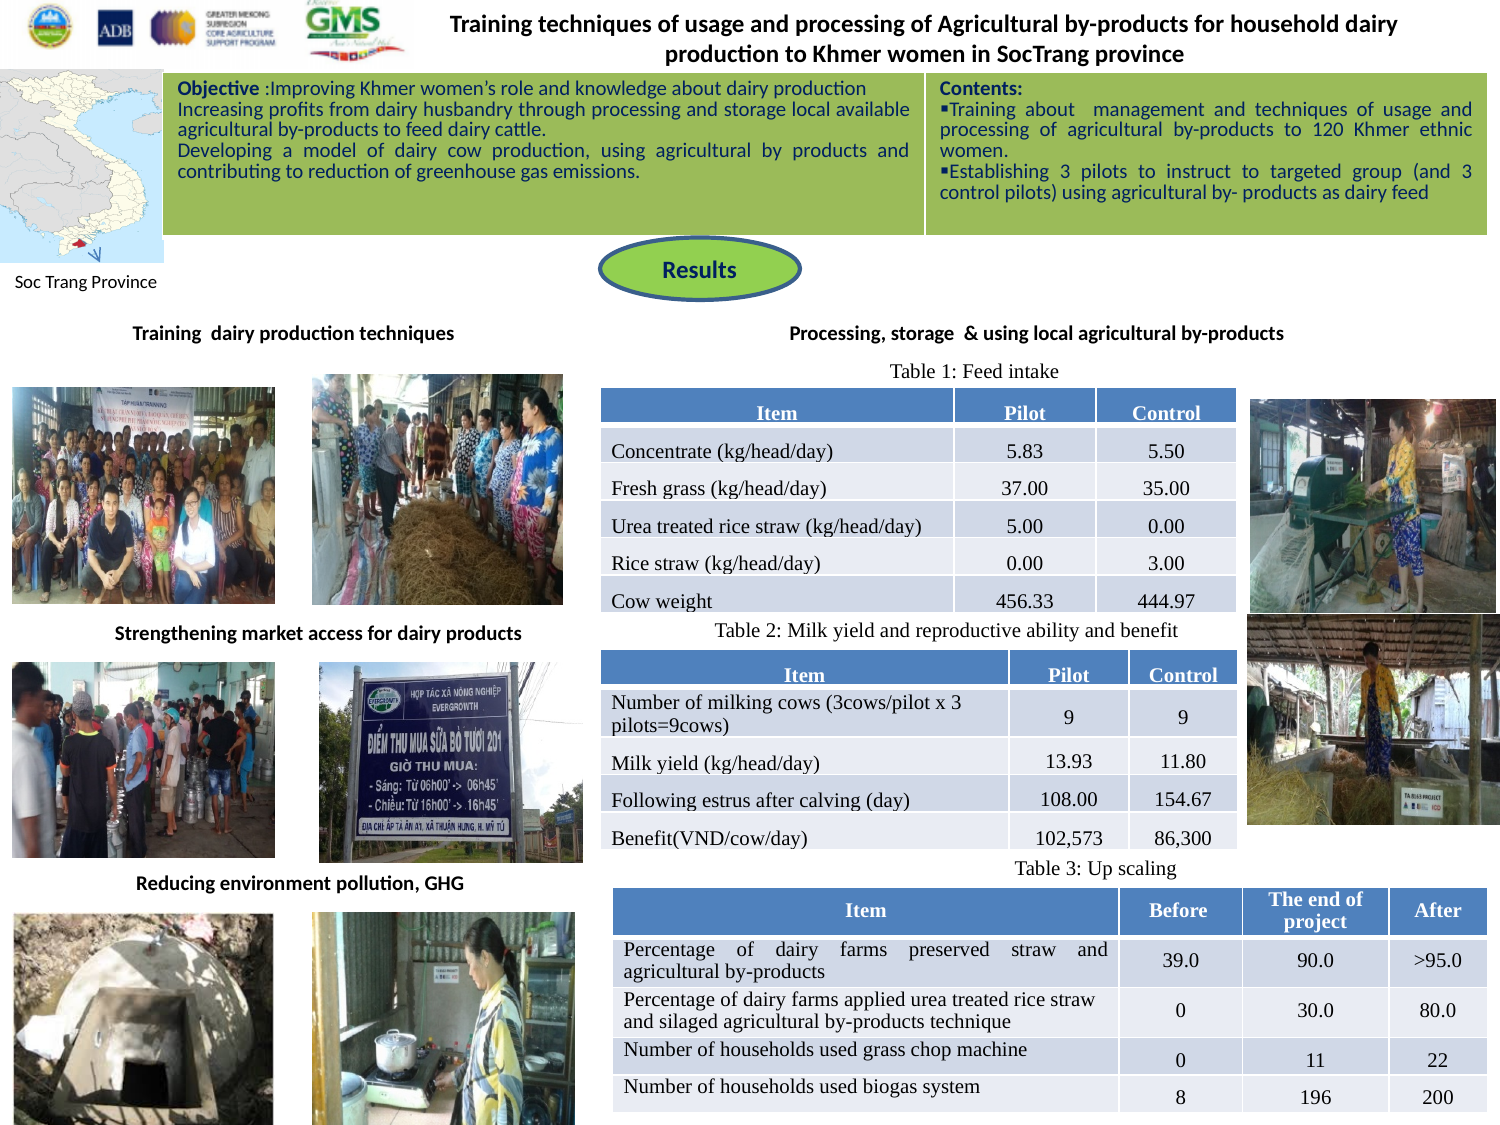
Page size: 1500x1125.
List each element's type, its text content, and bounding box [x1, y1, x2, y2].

text_box Strengthening market access for dairy products [99, 612, 538, 653]
table_cell 0 [1120, 1038, 1242, 1074]
table_cell 35.00 [1097, 463, 1236, 499]
picture [312, 374, 563, 605]
table_cell 11.80 [1130, 738, 1237, 774]
table_header Pilot [1010, 650, 1128, 684]
table_cell Cow weight [601, 576, 953, 612]
table_cell 5.83 [955, 428, 1095, 462]
picture [1249, 399, 1496, 613]
text_box Processing, storage & using local agricultural by-products [774, 312, 1375, 353]
table_cell Percentage of dairy farms applied urea treated rice straw and silaged agricultural by-products technique [613, 988, 1118, 1037]
text_box Dau Van Hai, Nguyen Thi Hong Trinh- Institute of Animal Sciences for Southern Vietnam [417, 62, 1275, 72]
table_cell 13.93 [1010, 738, 1128, 774]
table_cell 0.00 [1097, 501, 1236, 537]
table_cell 39.0 [1120, 940, 1242, 987]
picture [0, 0, 415, 263]
table_cell 5.00 [955, 501, 1095, 537]
table_cell 3.00 [1097, 538, 1236, 574]
title Training techniques of usage and processing of Agricultural by-products for household dairy production to Khmer women in SocTrang province [415, 0, 1450, 72]
table_cell 11 [1243, 1038, 1388, 1074]
table_cell 30.0 [1243, 988, 1388, 1037]
table_cell Benefit(VND/cow/day) [601, 813, 1008, 849]
table_cell 37.00 [955, 463, 1095, 499]
text_box Training dairy production techniques [62, 312, 525, 353]
table_cell Following estrus after calving (day) [601, 775, 1008, 811]
picture [318, 662, 584, 863]
text_box Table 2: Milk yield and reproductive ability and benefit [699, 609, 1213, 650]
table_cell Number of households used grass chop machine [613, 1038, 1118, 1074]
table_cell Rice straw (kg/head/day) [601, 538, 953, 574]
table_header Pilot [955, 388, 1095, 422]
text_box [90, 253, 104, 260]
table_cell >95.0 [1390, 940, 1487, 987]
table_cell 22 [1390, 1038, 1487, 1074]
table_cell 154.67 [1130, 775, 1237, 811]
table_cell 90.0 [1243, 940, 1388, 987]
text_box Table 3: Up scaling [999, 847, 1213, 887]
text_box Table 1: Feed intake [874, 350, 1088, 390]
table_cell 200 [1390, 1076, 1487, 1112]
table_cell 86,300 [1130, 813, 1237, 849]
table_header Before [1120, 888, 1242, 935]
table_header Item [613, 888, 1118, 935]
table_cell Percentage of dairy farms preserved straw and agricultural by-products [613, 940, 1118, 987]
table_cell Milk yield (kg/head/day) [601, 738, 1008, 774]
table_cell 5.50 [1097, 428, 1236, 462]
table_header Control [1097, 388, 1236, 422]
picture [12, 387, 276, 604]
picture [1247, 614, 1500, 826]
table_cell Urea treated rice straw (kg/head/day) [601, 501, 953, 537]
table_cell 0.00 [955, 538, 1095, 574]
table_cell 8 [1120, 1076, 1242, 1112]
table_header Control [1130, 650, 1237, 684]
picture [12, 912, 276, 1125]
text_box Results [597, 235, 803, 303]
table_cell 9 [1010, 690, 1128, 736]
table_cell Concentrate (kg/head/day) [601, 428, 953, 462]
table_cell Number of households used biogas system [613, 1076, 1118, 1112]
table_cell 102,573 [1010, 813, 1128, 847]
picture [12, 662, 276, 858]
table_cell 456.33 [955, 576, 1095, 609]
text_box Results: [624, 237, 659, 245]
text_box Soc Trang Province [0, 262, 200, 300]
table_header Objective :Improving Khmer women’s role and knowledge about dairy production Increasing profits from dairy husbandry through processing and storage local available agricultural by-products to feed dairy cattle. Developing a model of dairy cow production, using agricultural by products and contributing to reduction of greenhouse gas emissions. [168, 73, 924, 235]
table_cell 444.97 [1097, 576, 1236, 612]
table_header Item [601, 650, 1008, 684]
table_header Contents: Training about management and techniques of usage and processing of agricultural by-products to 120 Khmer ethnic women. Establishing 3 pilots to instruct to targeted group (and 3 control pilots) using agricultural by- products as dairy feed [926, 73, 1487, 235]
table_header The end of project [1243, 888, 1388, 935]
table_cell 0 [1120, 988, 1242, 1037]
table_header Item [601, 388, 953, 422]
table_cell Number of milking cows (3cows/pilot x 3 pilots=9cows) [601, 690, 1008, 736]
table_cell Fresh grass (kg/head/day) [601, 463, 953, 499]
table_header After [1390, 888, 1487, 935]
table_cell 9 [1130, 690, 1237, 736]
table_cell 108.00 [1010, 775, 1128, 811]
picture [312, 912, 576, 1125]
table_cell 196 [1243, 1076, 1388, 1112]
text_box Reducing environment pollution, GHG [74, 862, 525, 903]
table_cell 80.0 [1390, 988, 1487, 1037]
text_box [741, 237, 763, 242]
